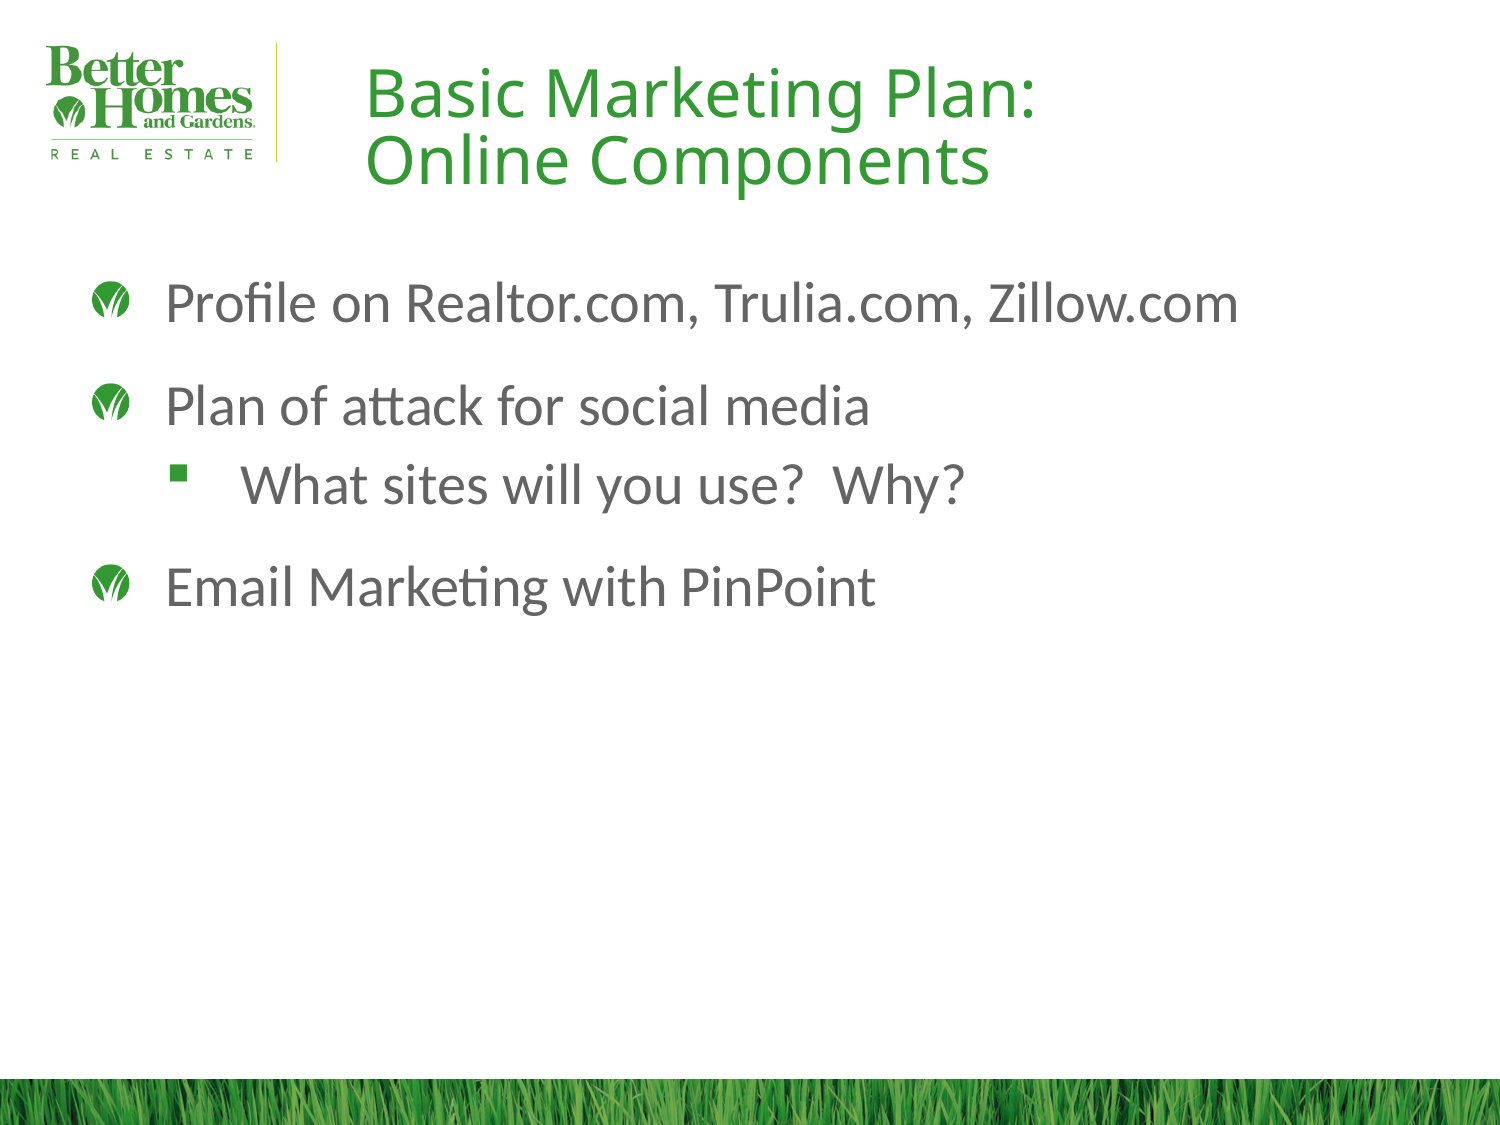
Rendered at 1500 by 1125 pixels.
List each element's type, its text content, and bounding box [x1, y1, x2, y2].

title Basic Marketing Plan: Online Components [349, 37, 1488, 225]
picture [90, 381, 131, 423]
picture [42, 42, 258, 163]
picture [90, 562, 131, 604]
list Profile on Realtor.com, Trulia.com, Zillow.com Plan of attack for social media What sites will you use? Why? Email Marketing with PinPoint [75, 262, 1425, 1050]
picture [0, 1079, 1500, 1125]
picture [90, 279, 131, 320]
